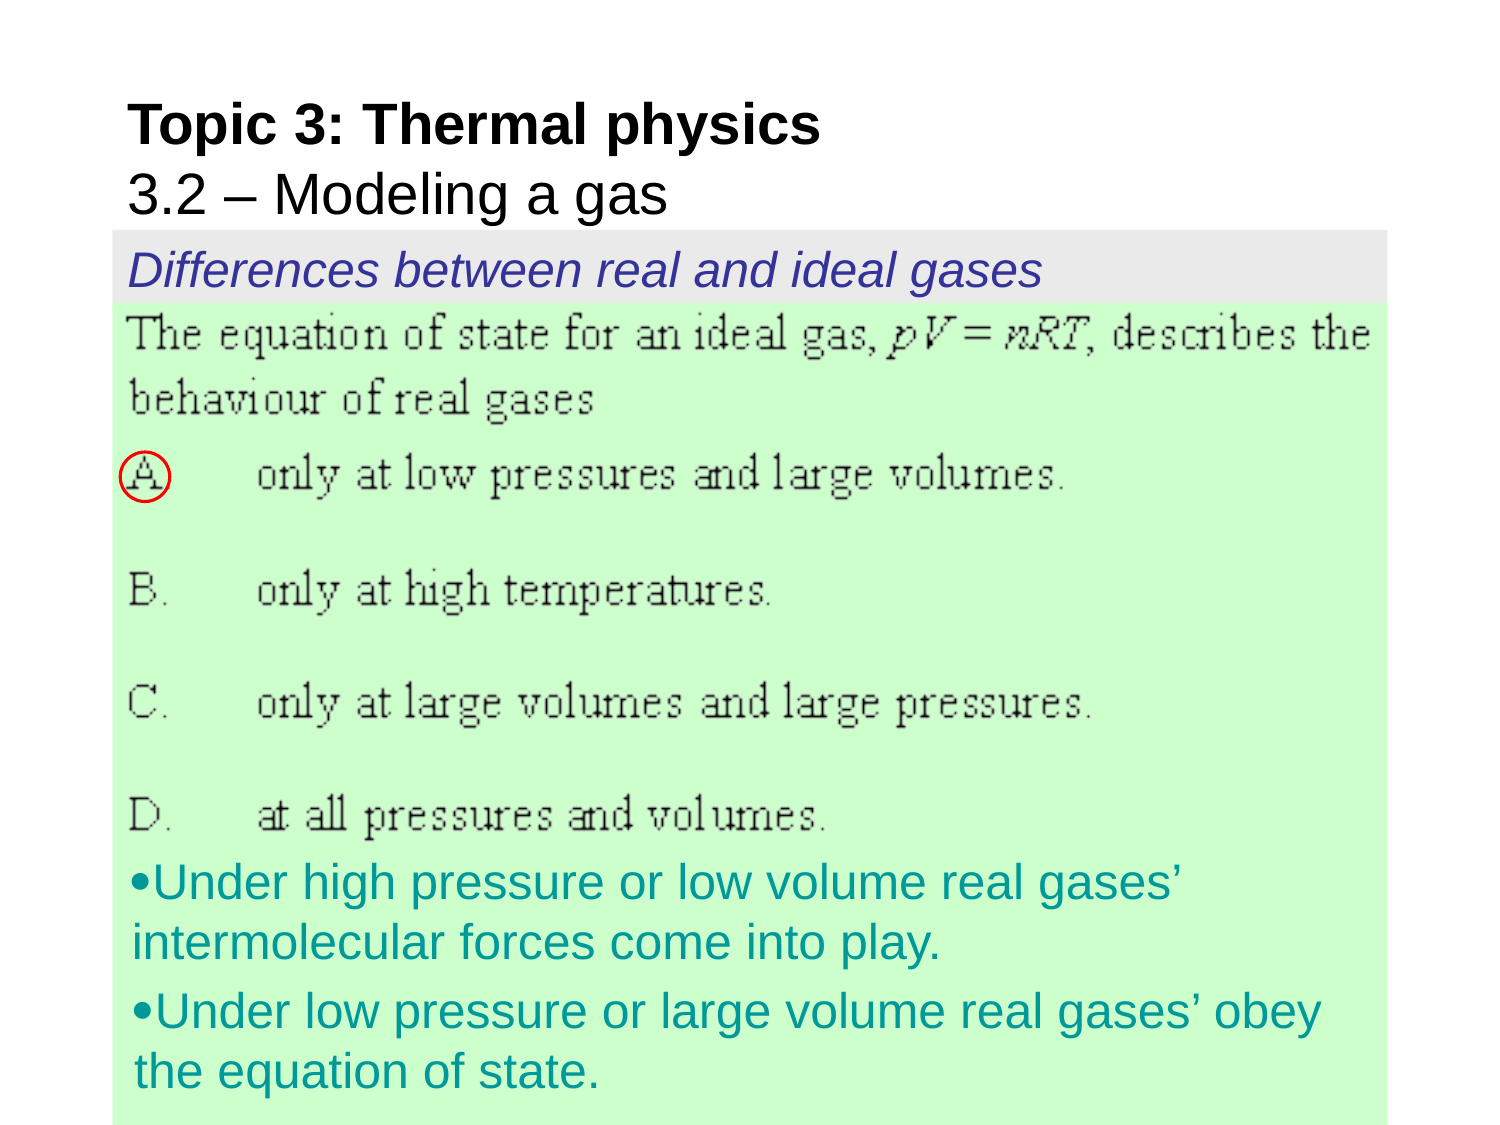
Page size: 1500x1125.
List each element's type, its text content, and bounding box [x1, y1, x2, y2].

text_box Under high pressure or low volume real gases’ intermolecular forces come into play. [117, 855, 1372, 978]
picture [119, 309, 1382, 849]
text_box Under low pressure or large volume real gases’ obey the equation of state. [119, 970, 1375, 1106]
text_box [112, 302, 1388, 1125]
text_box Topic 3: Thermal physics 3.2 – Modeling a gas [112, 87, 1388, 225]
text_box Differences between real and ideal gases [112, 229, 1388, 302]
